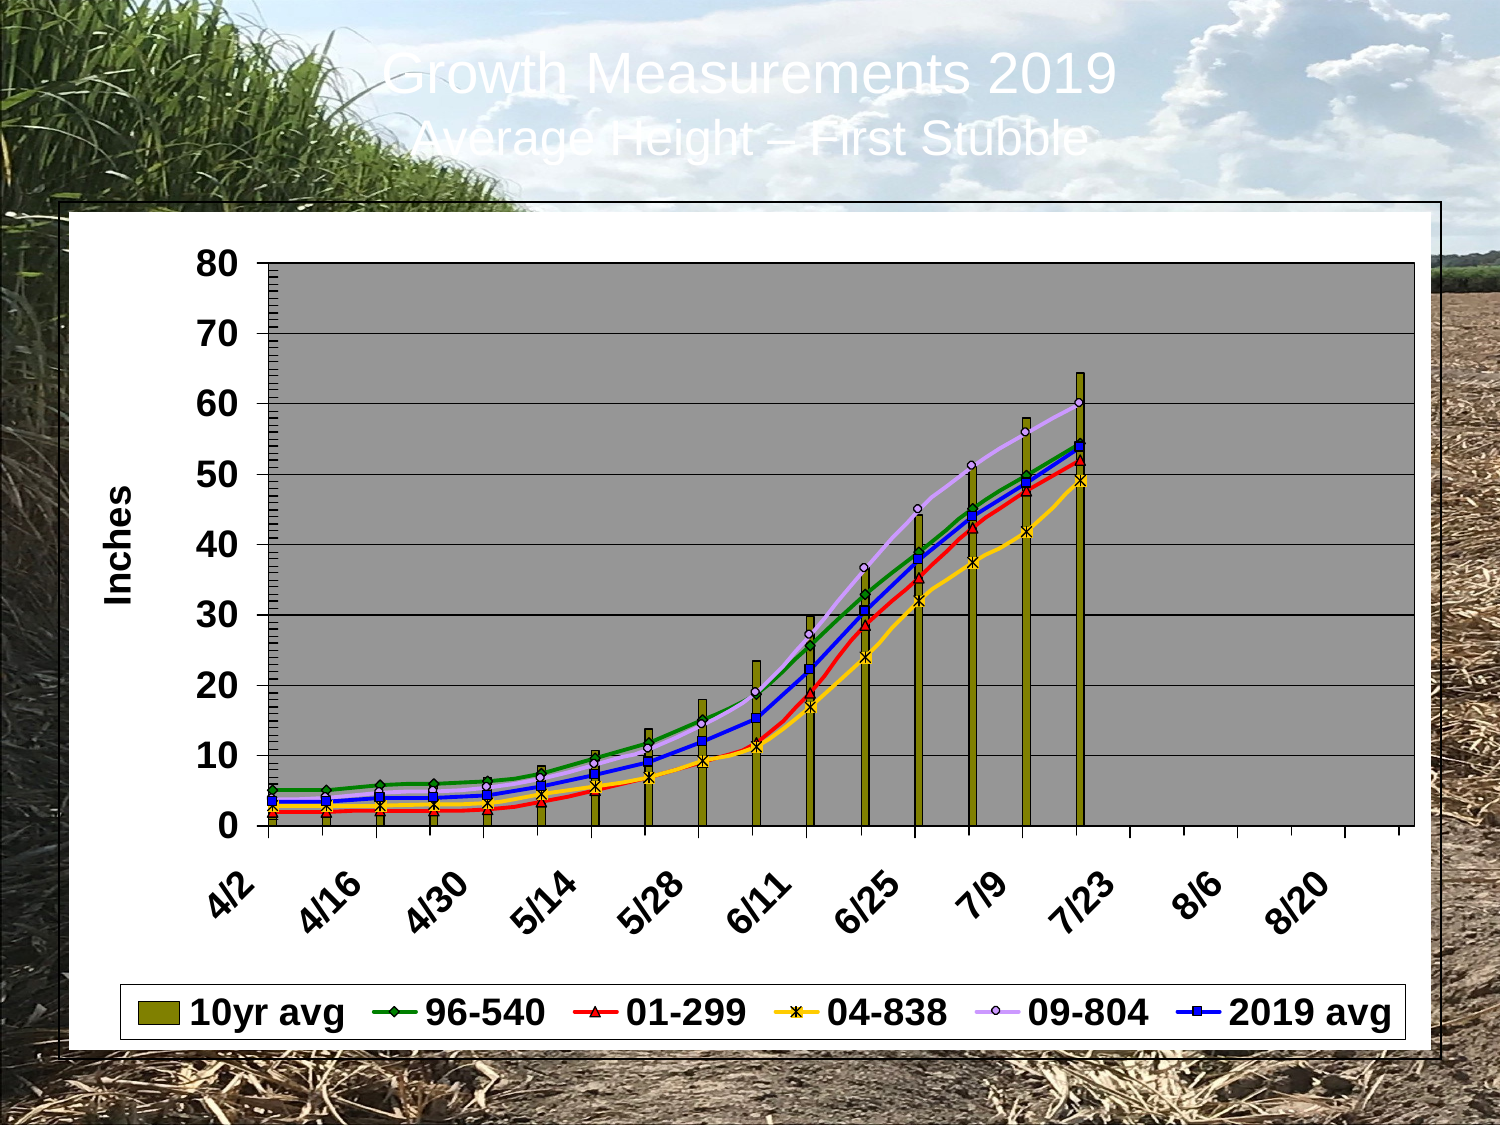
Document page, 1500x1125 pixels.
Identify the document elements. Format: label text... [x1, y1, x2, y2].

picture [0, 0, 1500, 1125]
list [59, 202, 1441, 1059]
title Growth Measurements 2019 Average Height – First Stubble [75, 24, 1425, 175]
